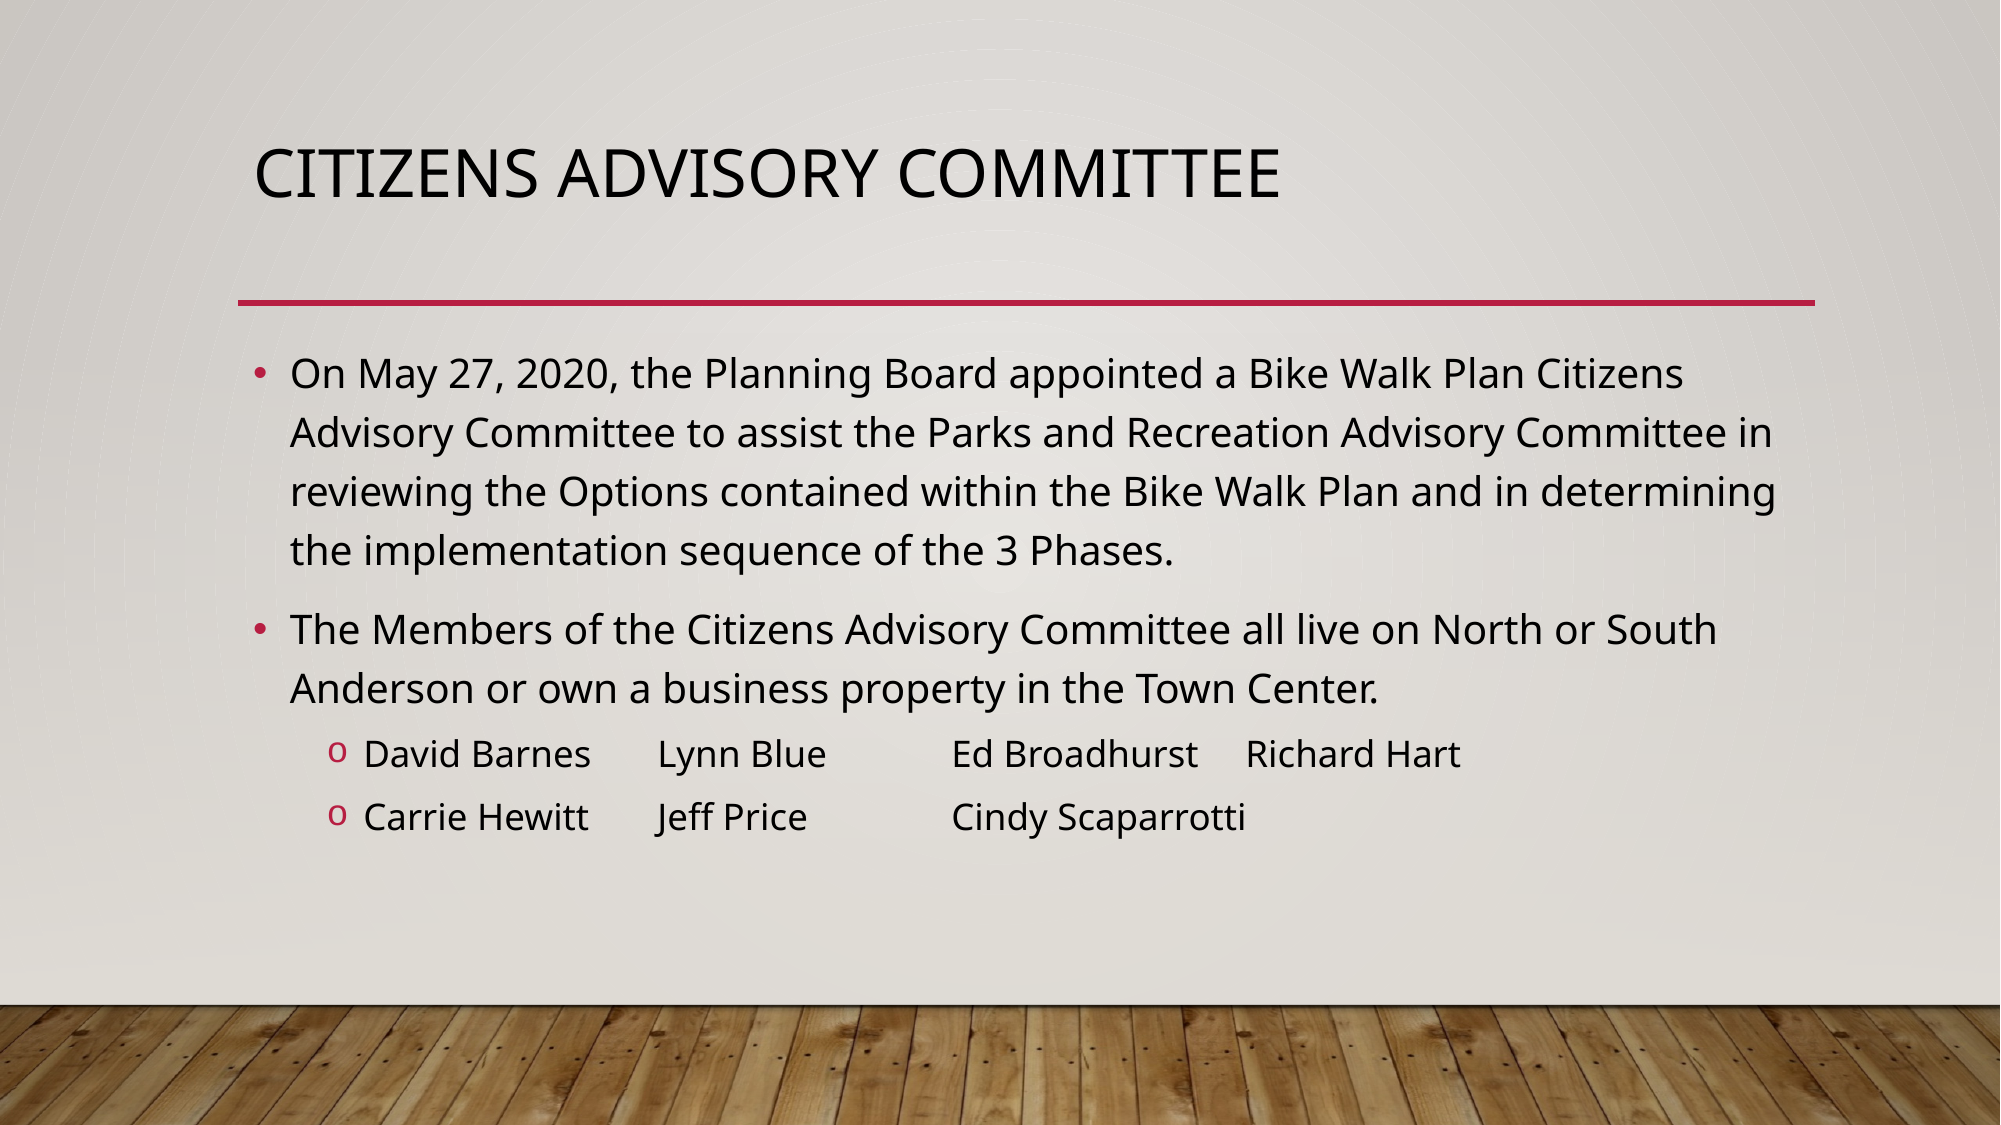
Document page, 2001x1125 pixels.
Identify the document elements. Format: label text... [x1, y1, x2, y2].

title Citizens advisory committee [238, 131, 1814, 305]
list On May 27, 2020, the Planning Board appointed a Bike Walk Plan Citizens Advisory Committee to assist the Parks and Recreation Advisory Committee in reviewing the Options contained within the Bike Walk Plan and in determining the implementation sequence of the 3 Phases. The Members of the Citizens Advisory Committee all live on North or South Anderson or own a business property in the Town Center. David Barnes Lynn Blue Ed Broadhurst Richard Hart Carrie Hewitt Jeff Price Cindy Scaparrotti [238, 330, 1814, 897]
picture [0, 1005, 2000, 1125]
